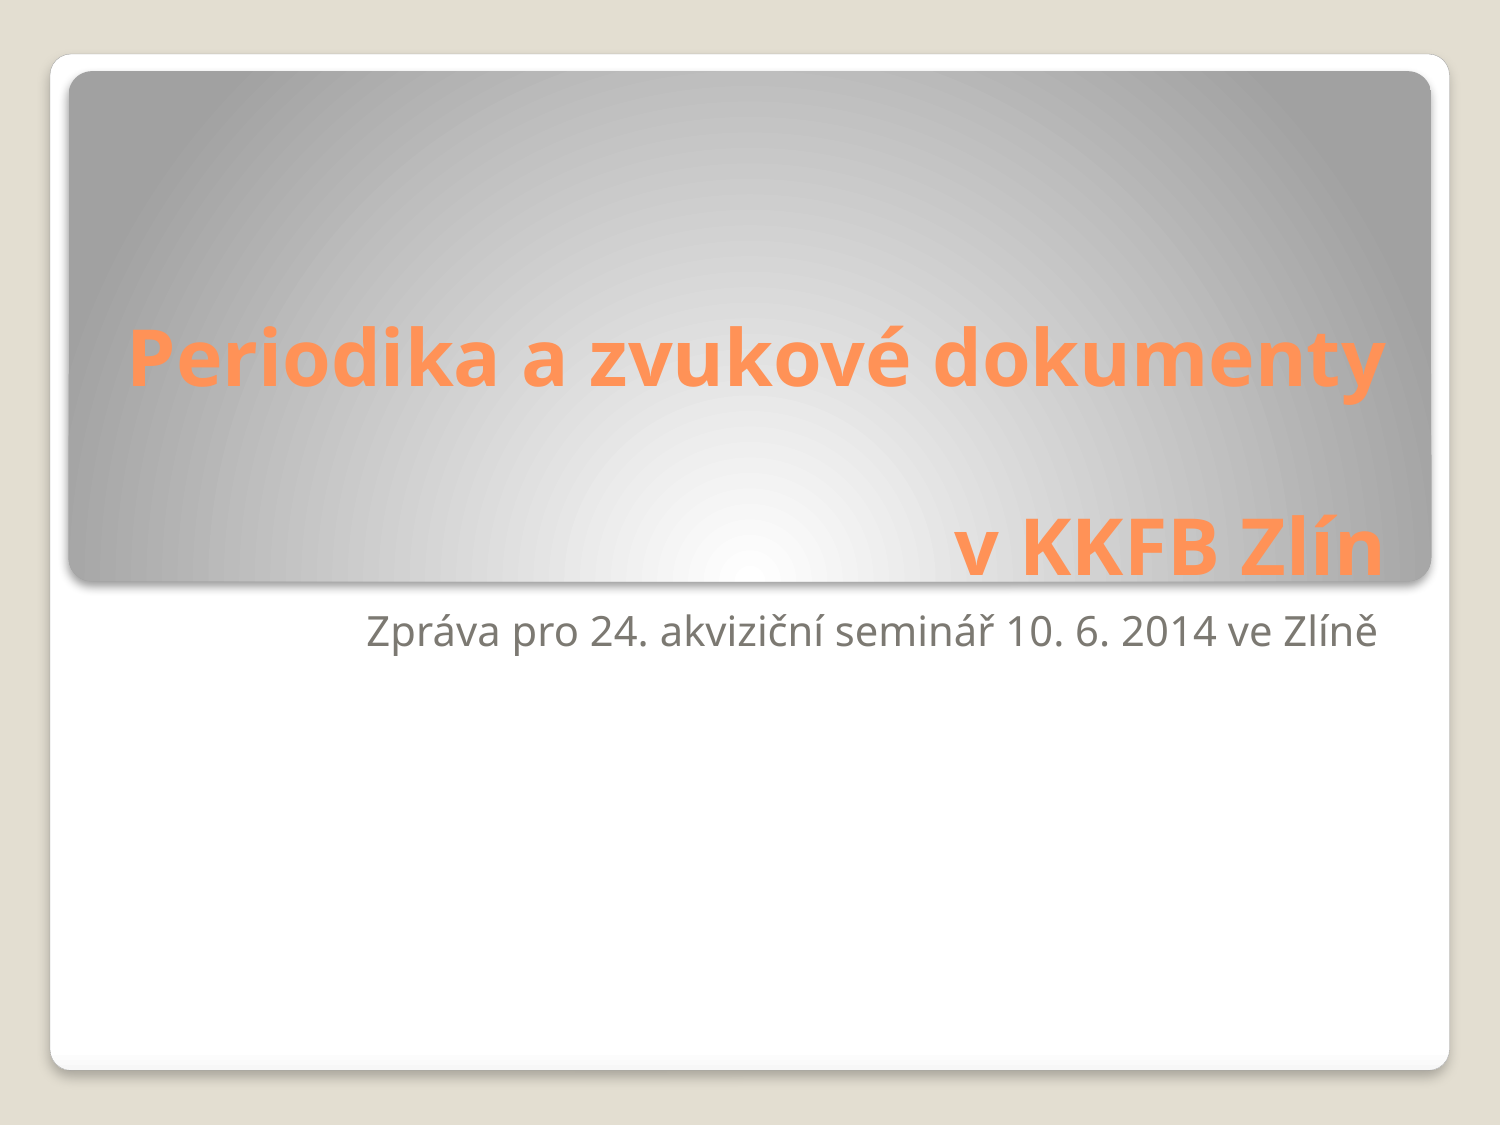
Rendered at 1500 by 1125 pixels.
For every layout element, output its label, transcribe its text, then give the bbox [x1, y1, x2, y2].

title Periodika a zvukové dokumenty v KKFB Zlín [118, 298, 1394, 599]
subtitle Zpráva pro 24. akviziční seminář 10. 6. 2014 ve Zlíně [118, 604, 1394, 755]
